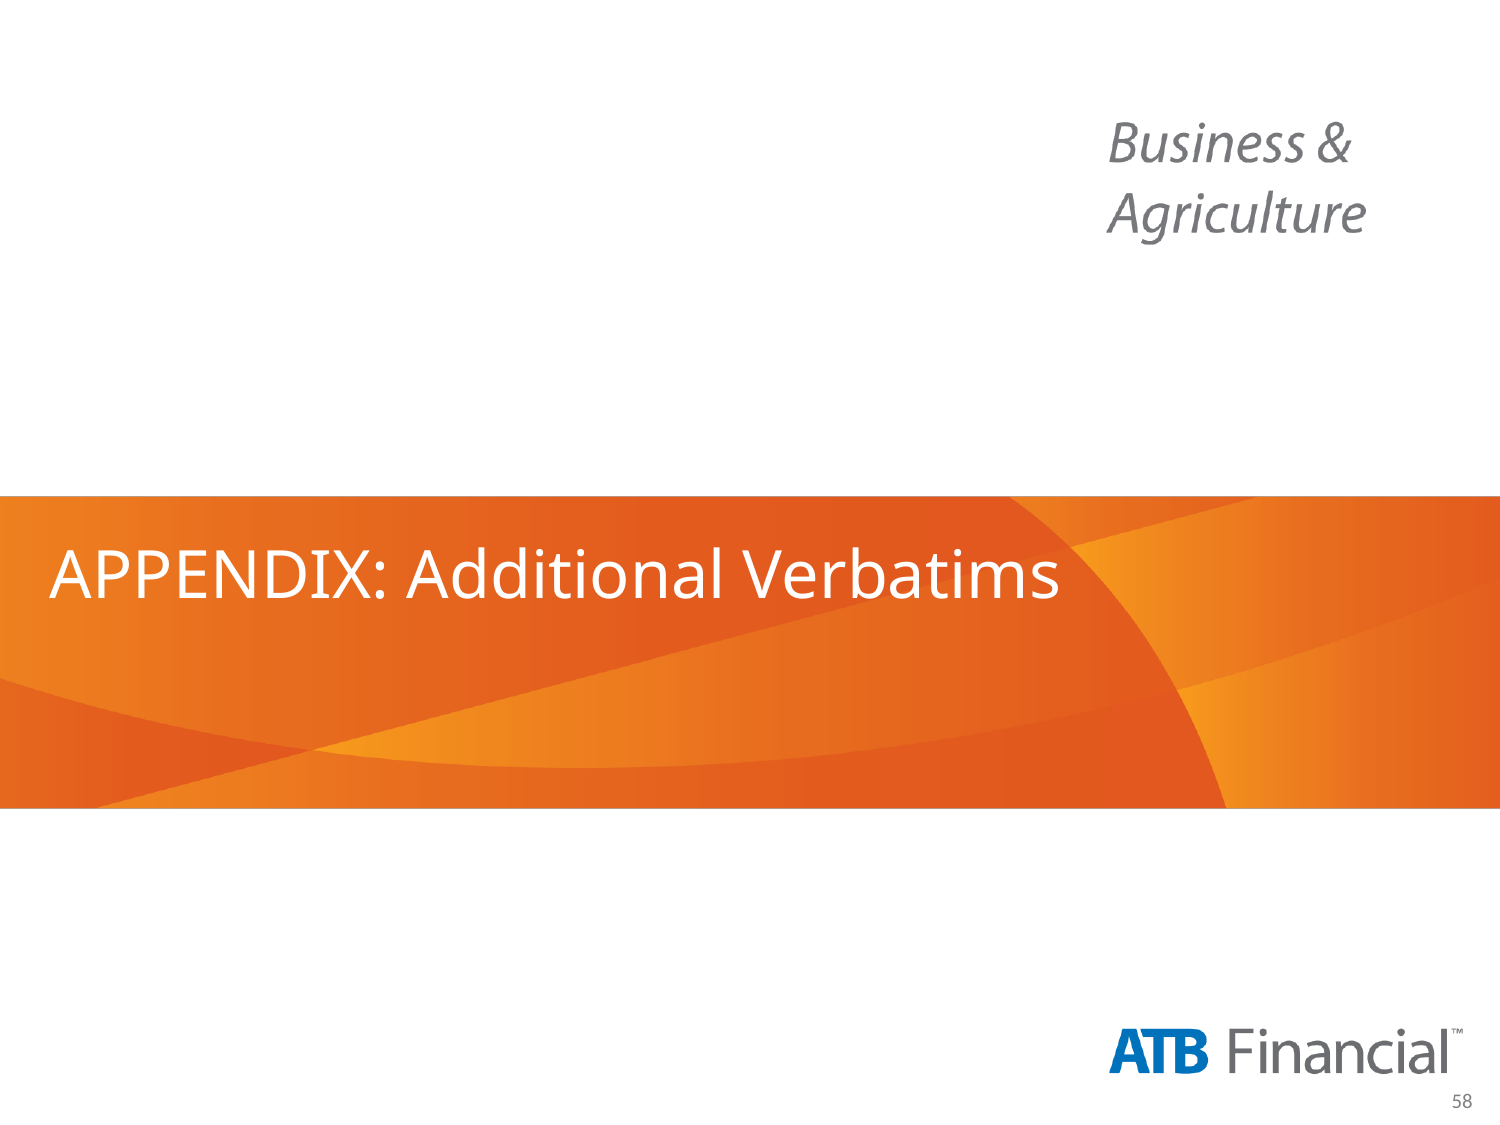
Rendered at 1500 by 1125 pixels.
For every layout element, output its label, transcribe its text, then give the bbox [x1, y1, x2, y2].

text_box APPENDIX: Additional Verbatims [35, 524, 1490, 620]
